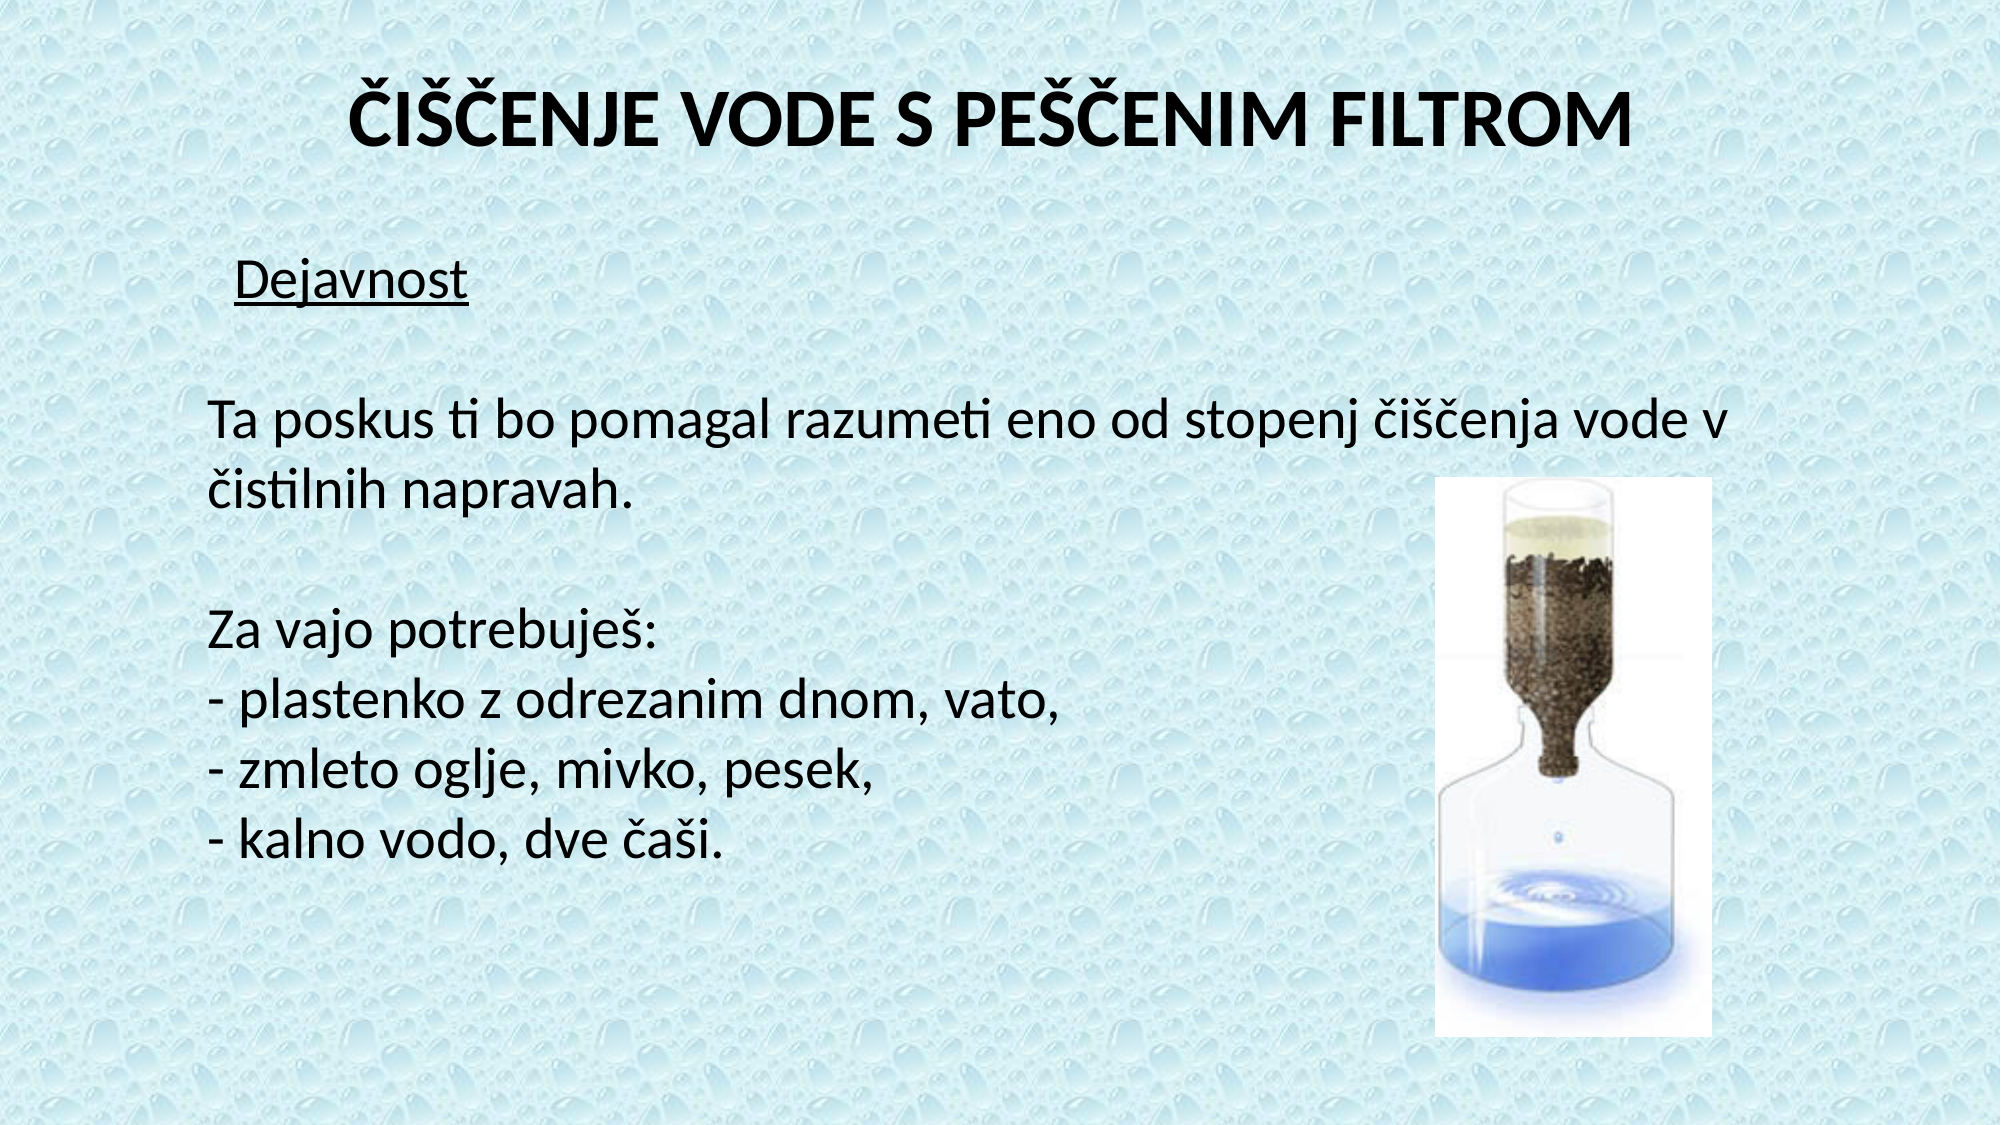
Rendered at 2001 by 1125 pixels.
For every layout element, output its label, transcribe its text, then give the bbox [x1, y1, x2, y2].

text_box ČIŠČENJE VODE S PEŠČENIM FILTROM [334, 55, 1702, 171]
picture [1435, 477, 1712, 1037]
text_box Dejavnost Ta poskus ti bo pomagal razumeti eno od stopenj čiščenja vode v čistilnih napravah. Za vajo potrebuješ: - plastenko z odrezanim dnom, vato, - zmleto oglje, mivko, pesek, - kalno vodo, dve čaši. [192, 232, 1809, 948]
